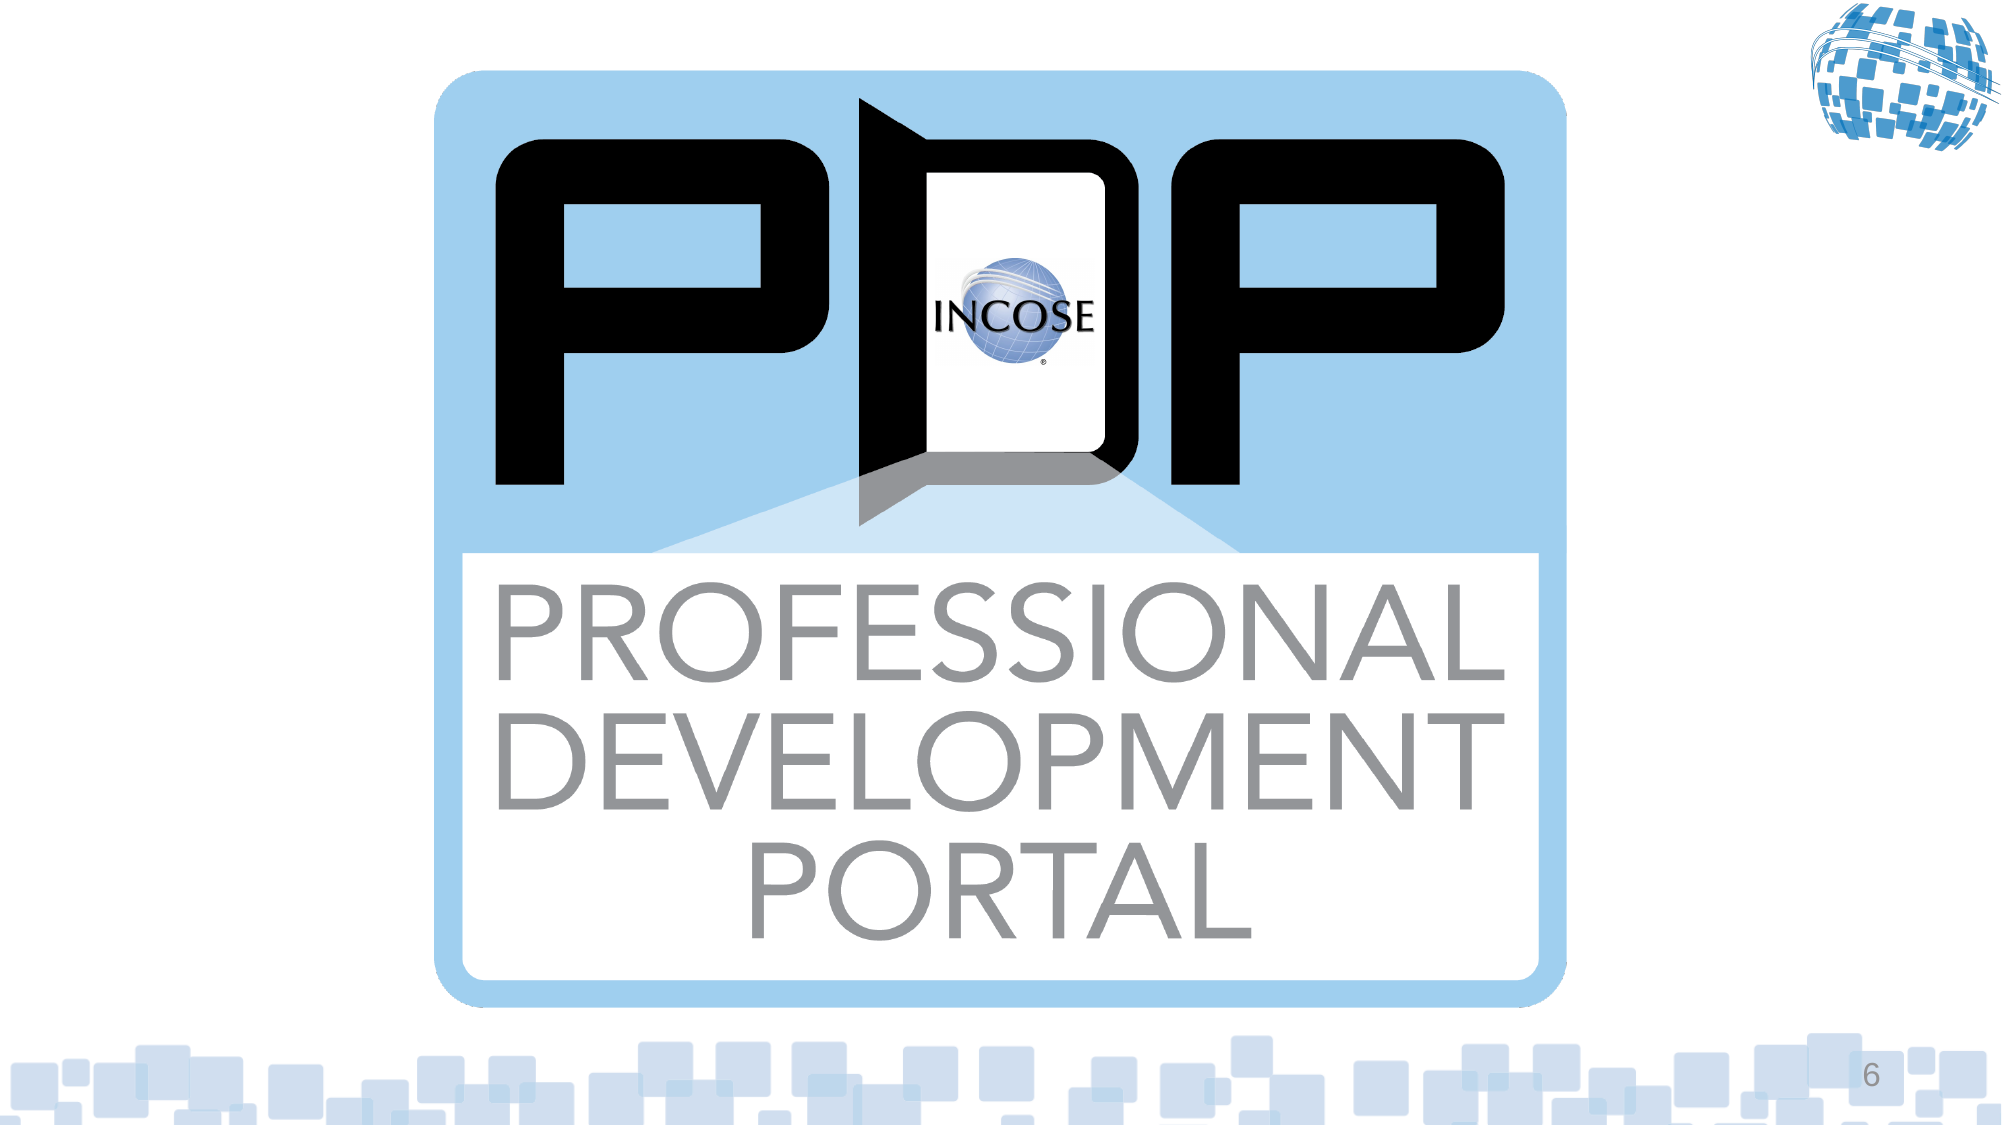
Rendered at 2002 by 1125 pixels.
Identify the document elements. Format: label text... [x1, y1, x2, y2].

picture [0, 0, 2002, 1125]
slide_number 6 [1434, 1042, 1901, 1103]
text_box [433, 70, 1567, 1008]
